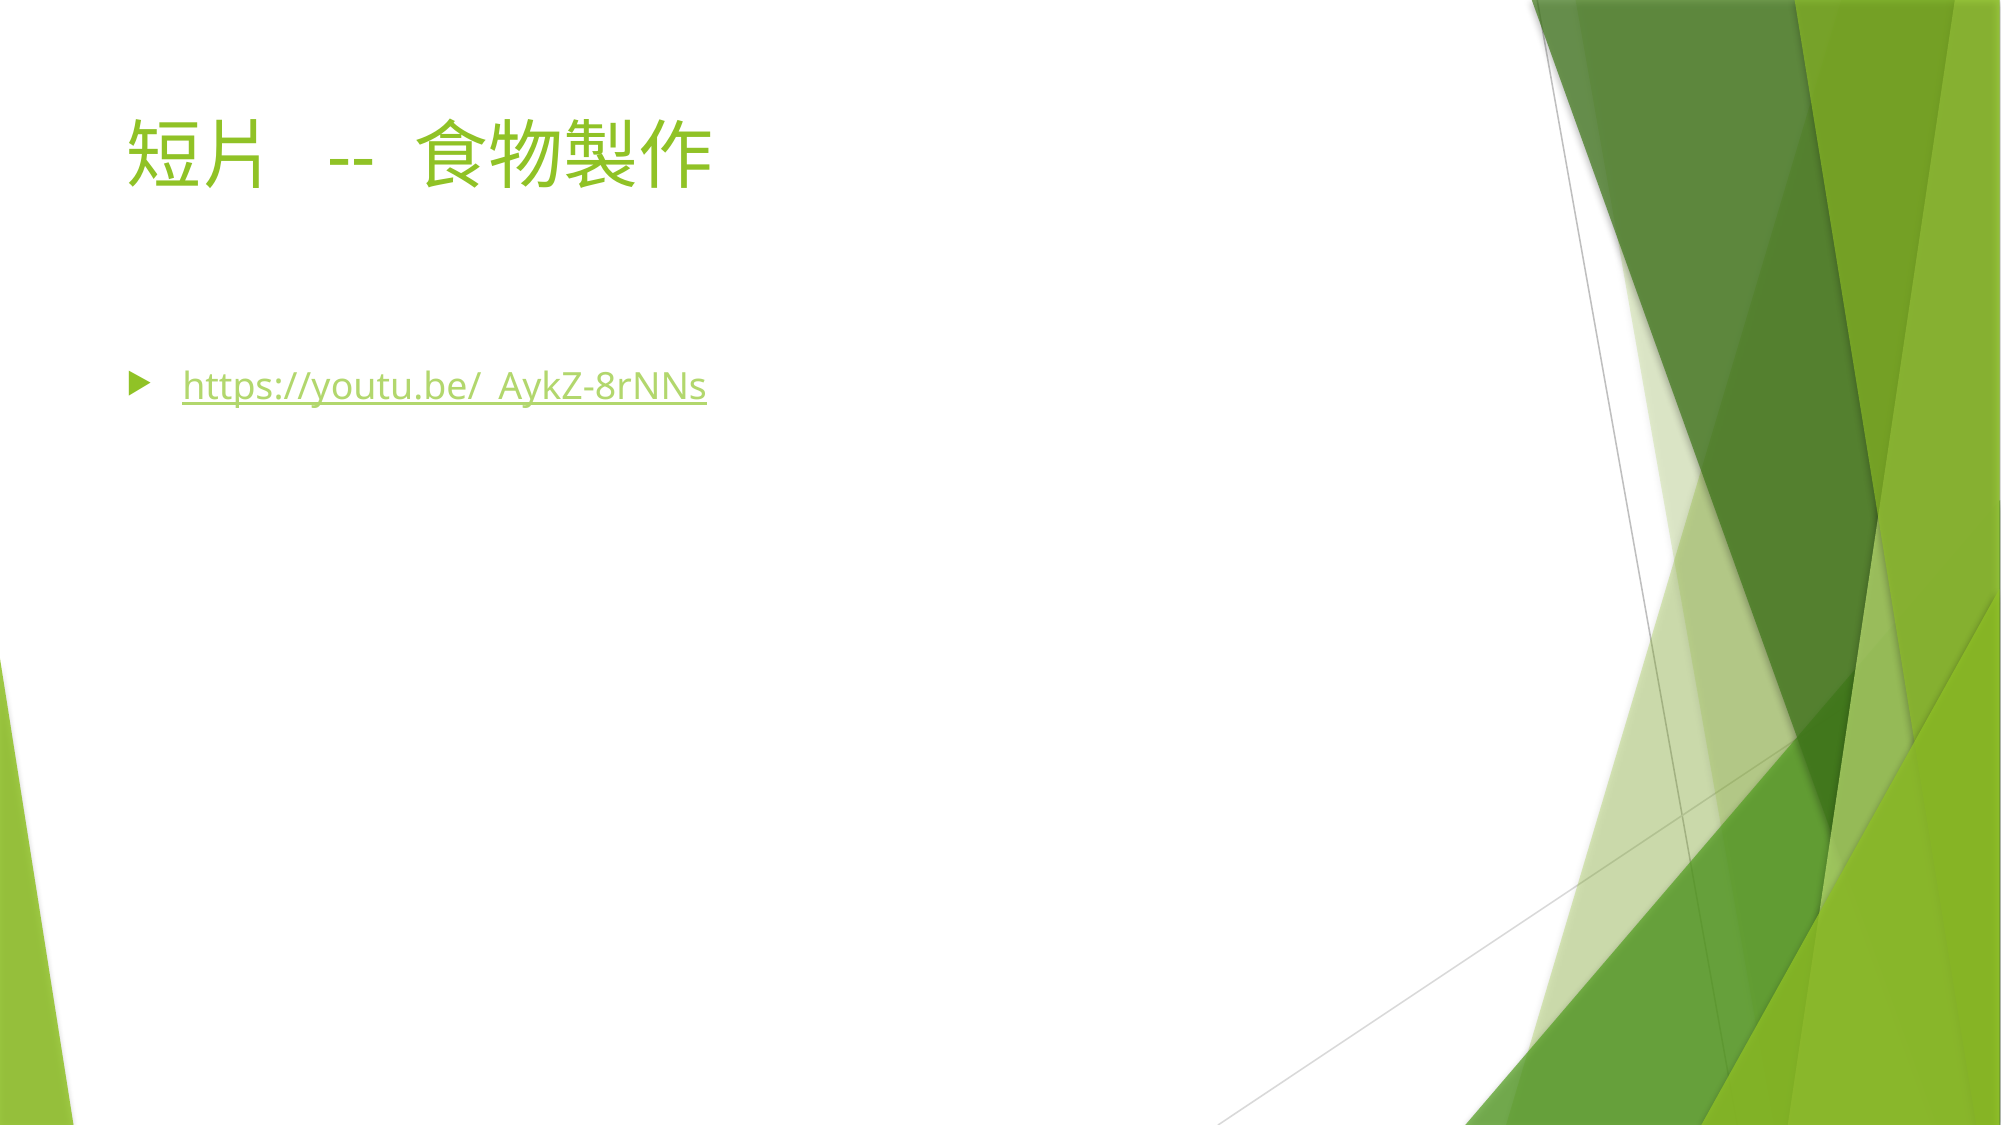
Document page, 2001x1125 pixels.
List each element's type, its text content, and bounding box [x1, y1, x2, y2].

title 短片 -- 食物製作 [111, 99, 1522, 317]
list https://youtu.be/_AykZ-8rNNs [111, 354, 1522, 992]
